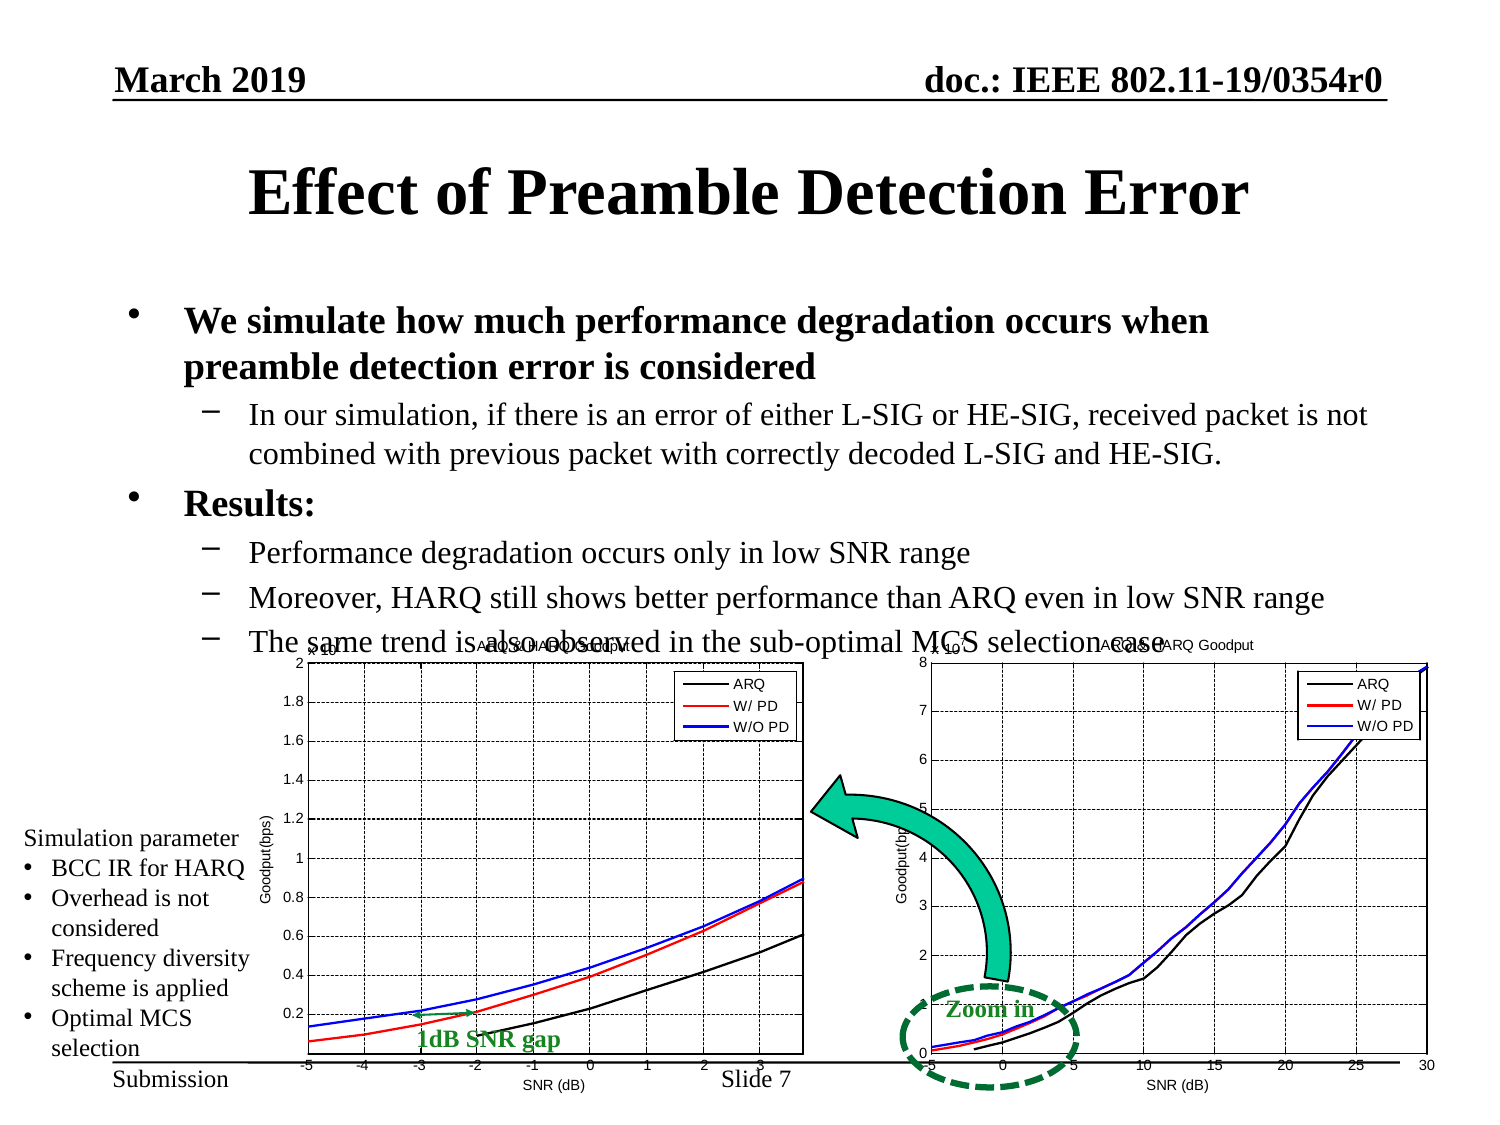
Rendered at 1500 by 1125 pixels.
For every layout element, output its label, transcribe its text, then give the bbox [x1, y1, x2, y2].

text_box Simulation parameter BCC IR for HARQ Overhead is not considered Frequency diversity scheme is applied Optimal MCS selection [8, 814, 219, 1069]
title Effect of Preamble Detection Error [112, 112, 1388, 263]
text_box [411, 1012, 475, 1016]
picture [224, 626, 1488, 1107]
list We simulate how much performance degradation occurs when preamble detection error is considered In our simulation, if there is an error of either L-SIG or HE-SIG, received packet is not combined with previous packet with correctly decoded L-SIG and HE-SIG. Results: Performance degradation occurs only in low SNR range Moreover, HARQ still shows better performance than ARQ even in low SNR range The same trend is also observed in the sub-optimal MCS selection case [112, 287, 1388, 814]
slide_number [114, 54, 309, 101]
